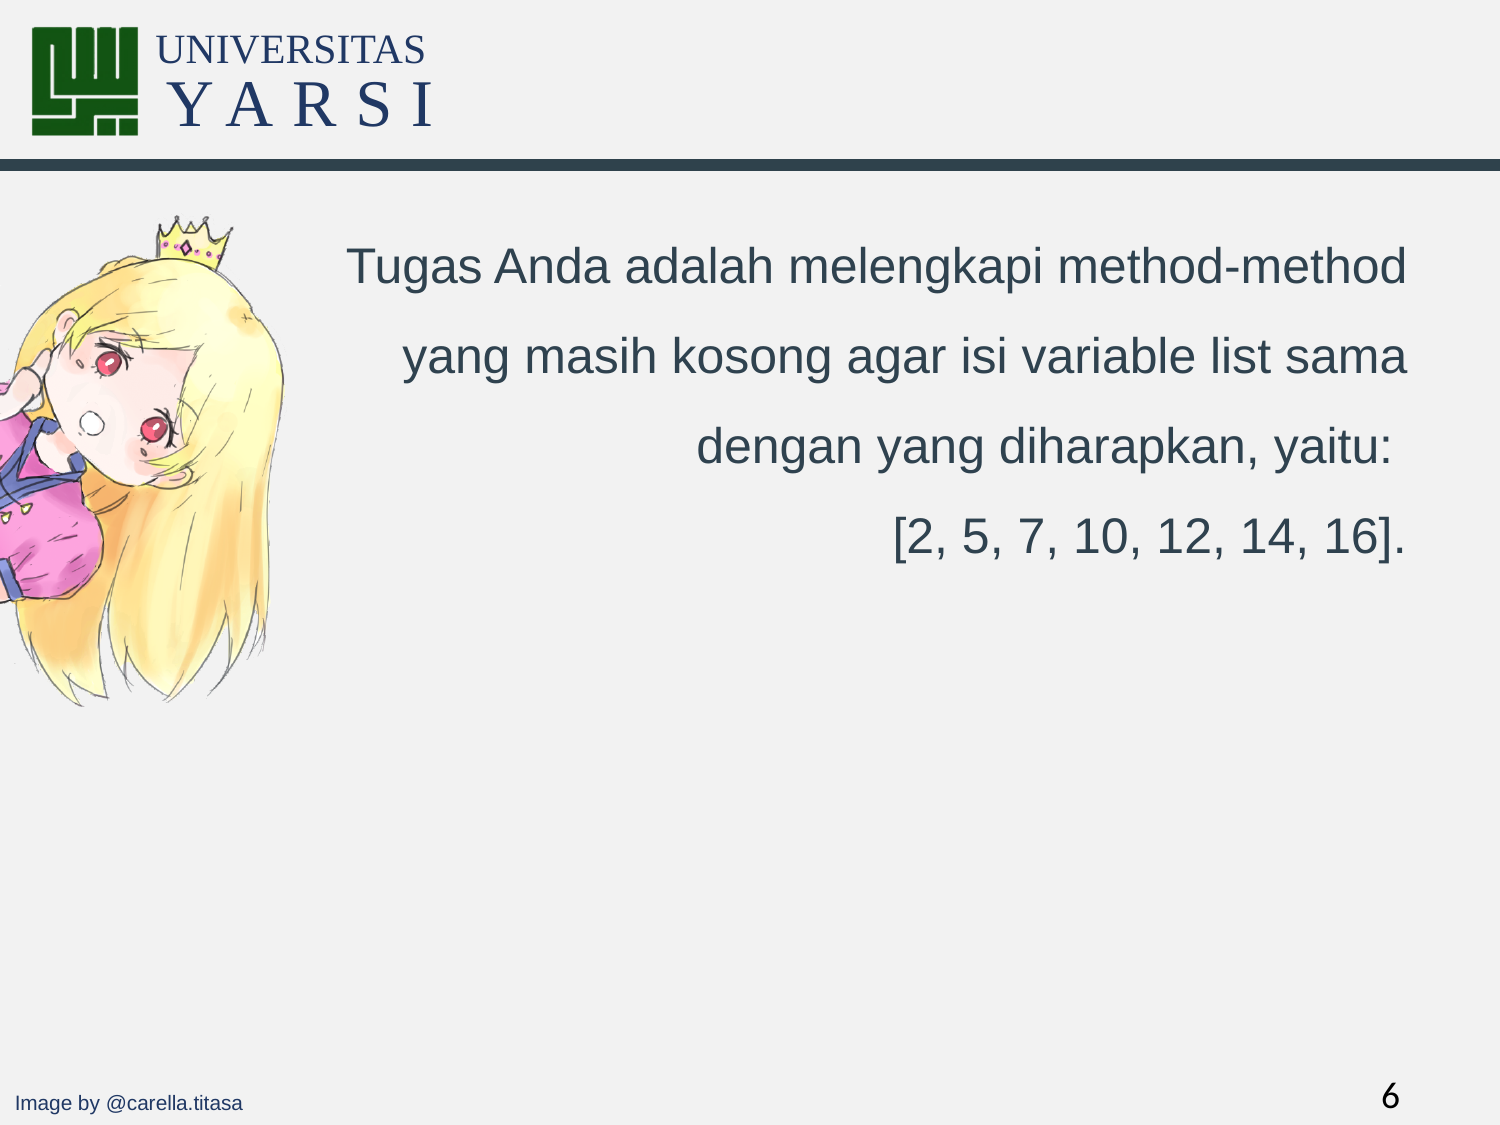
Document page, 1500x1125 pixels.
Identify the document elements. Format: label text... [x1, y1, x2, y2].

picture [0, 212, 287, 707]
picture [18, 16, 149, 149]
list Tugas Anda adalah melengkapi method-method yang masih kosong agar isi variable list sama dengan yang diharapkan, yaitu: [2, 5, 7, 10, 12, 14, 16]. [301, 196, 1423, 870]
